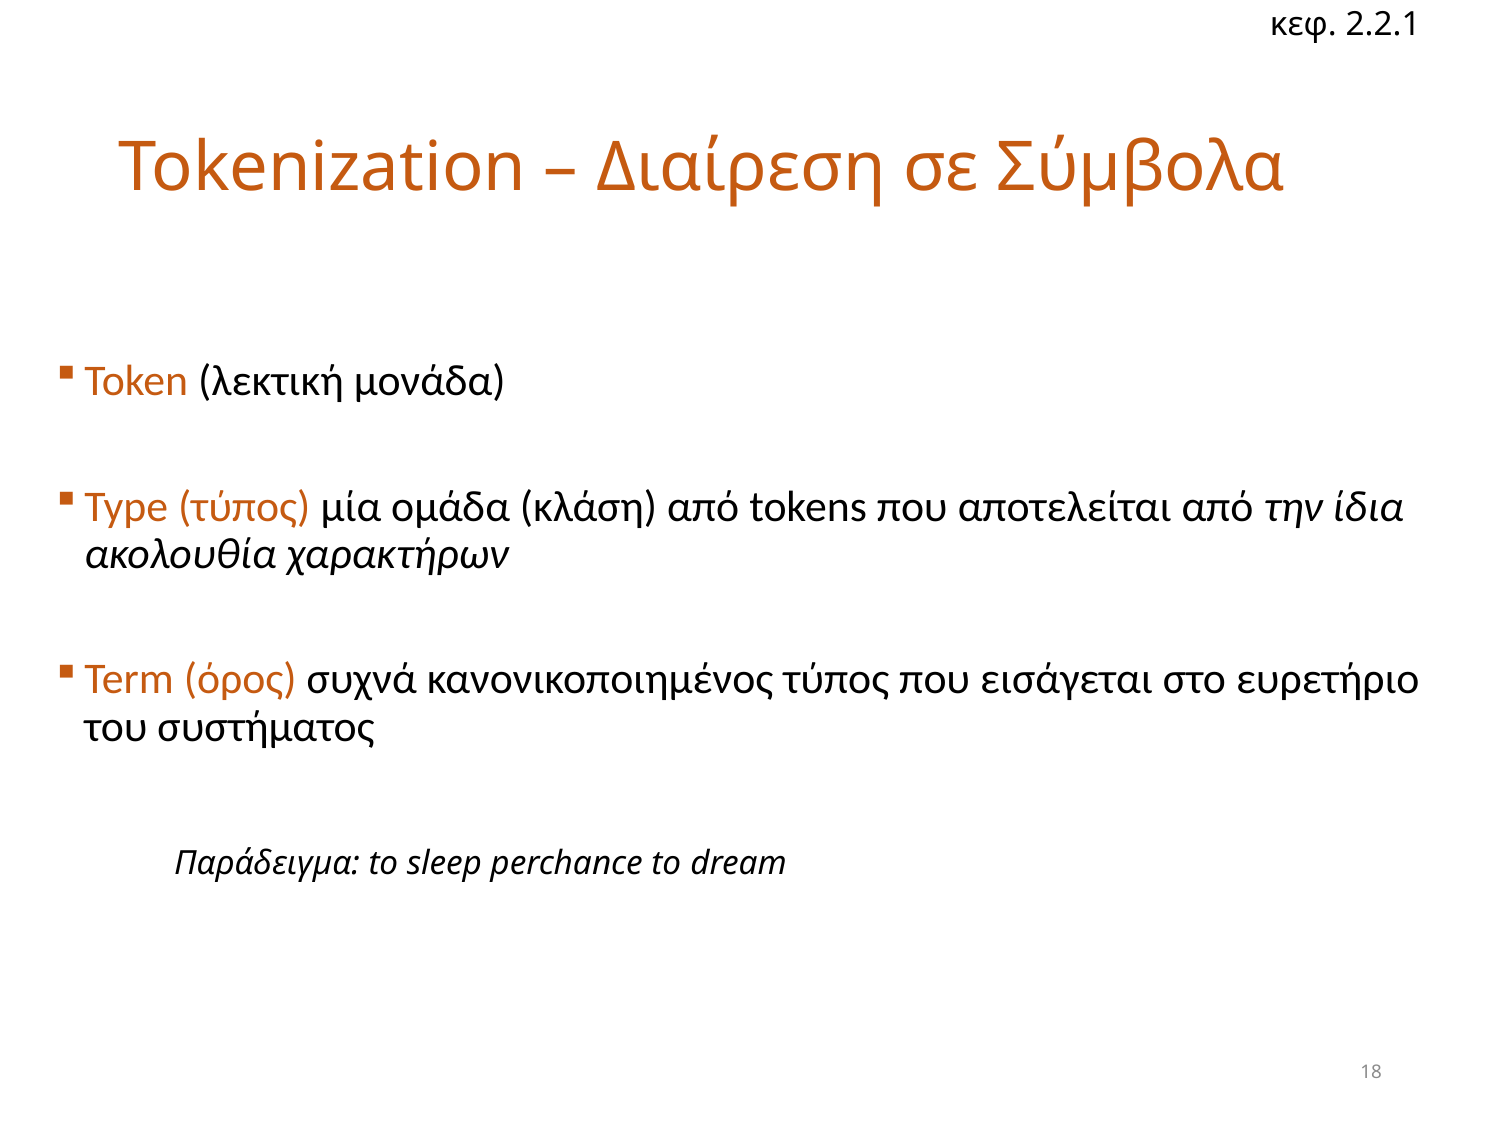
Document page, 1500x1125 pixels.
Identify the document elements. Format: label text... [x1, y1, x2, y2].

text_box Παράδειγμα: to sleep perchance to dream [159, 834, 1034, 889]
list Token (λεκτική μονάδα) Type (τύπος) μία ομάδα (κλάση) από tokens που αποτελείται από την ίδια ακολουθία χαρακτήρων Term (όρος) συχνά κανονικοποιημένος τύπος που εισάγεται στο ευρετήριο του συστήματος [41, 349, 1459, 1024]
text_box κεφ. 2.2.1 [1255, 0, 1436, 50]
title Tokenization – Διαίρεση σε Σύμβολα [103, 59, 1397, 278]
slide_number 18 [1059, 1042, 1397, 1103]
